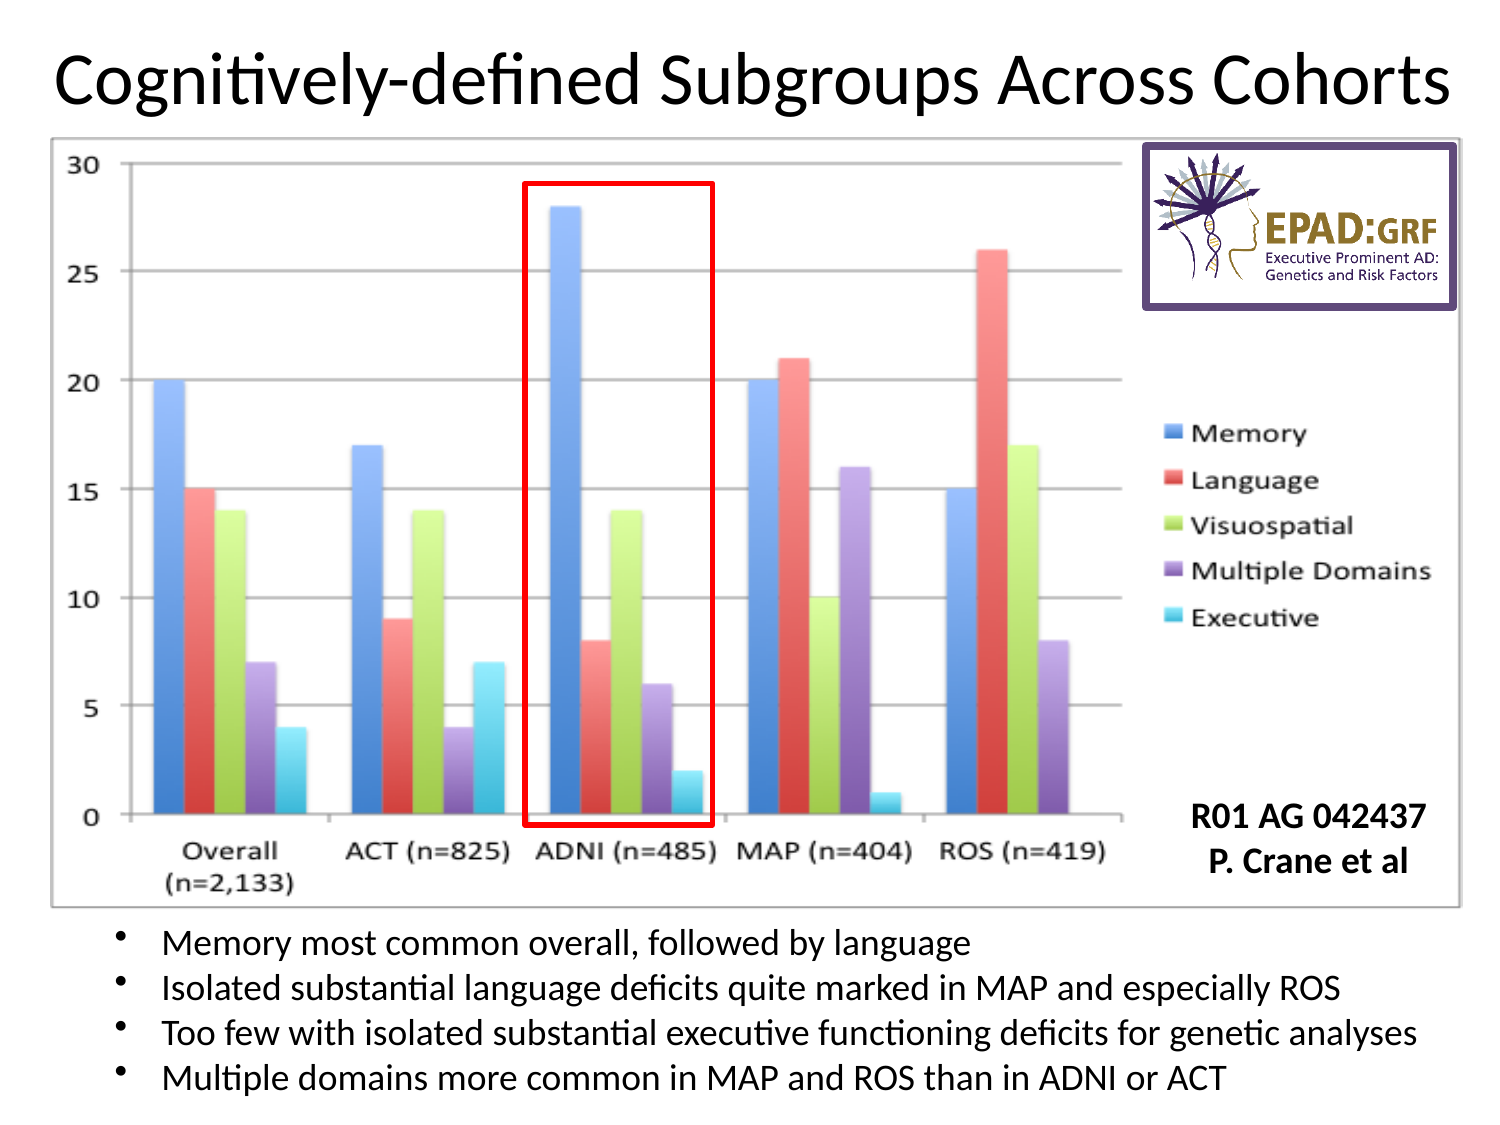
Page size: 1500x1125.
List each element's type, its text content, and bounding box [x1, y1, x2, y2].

text_box [0, 923, 1500, 1125]
text_box Memory most common overall, followed by language Isolated substantial language deficits quite marked in MAP and especially ROS Too few with isolated substantial executive functioning deficits for genetic analyses Multiple domains more common in MAP and ROS than in ADNI or ACT [99, 919, 1434, 1106]
title Cognitively-defined Subgroups Across Cohorts [19, 36, 1488, 113]
picture [49, 137, 1463, 910]
